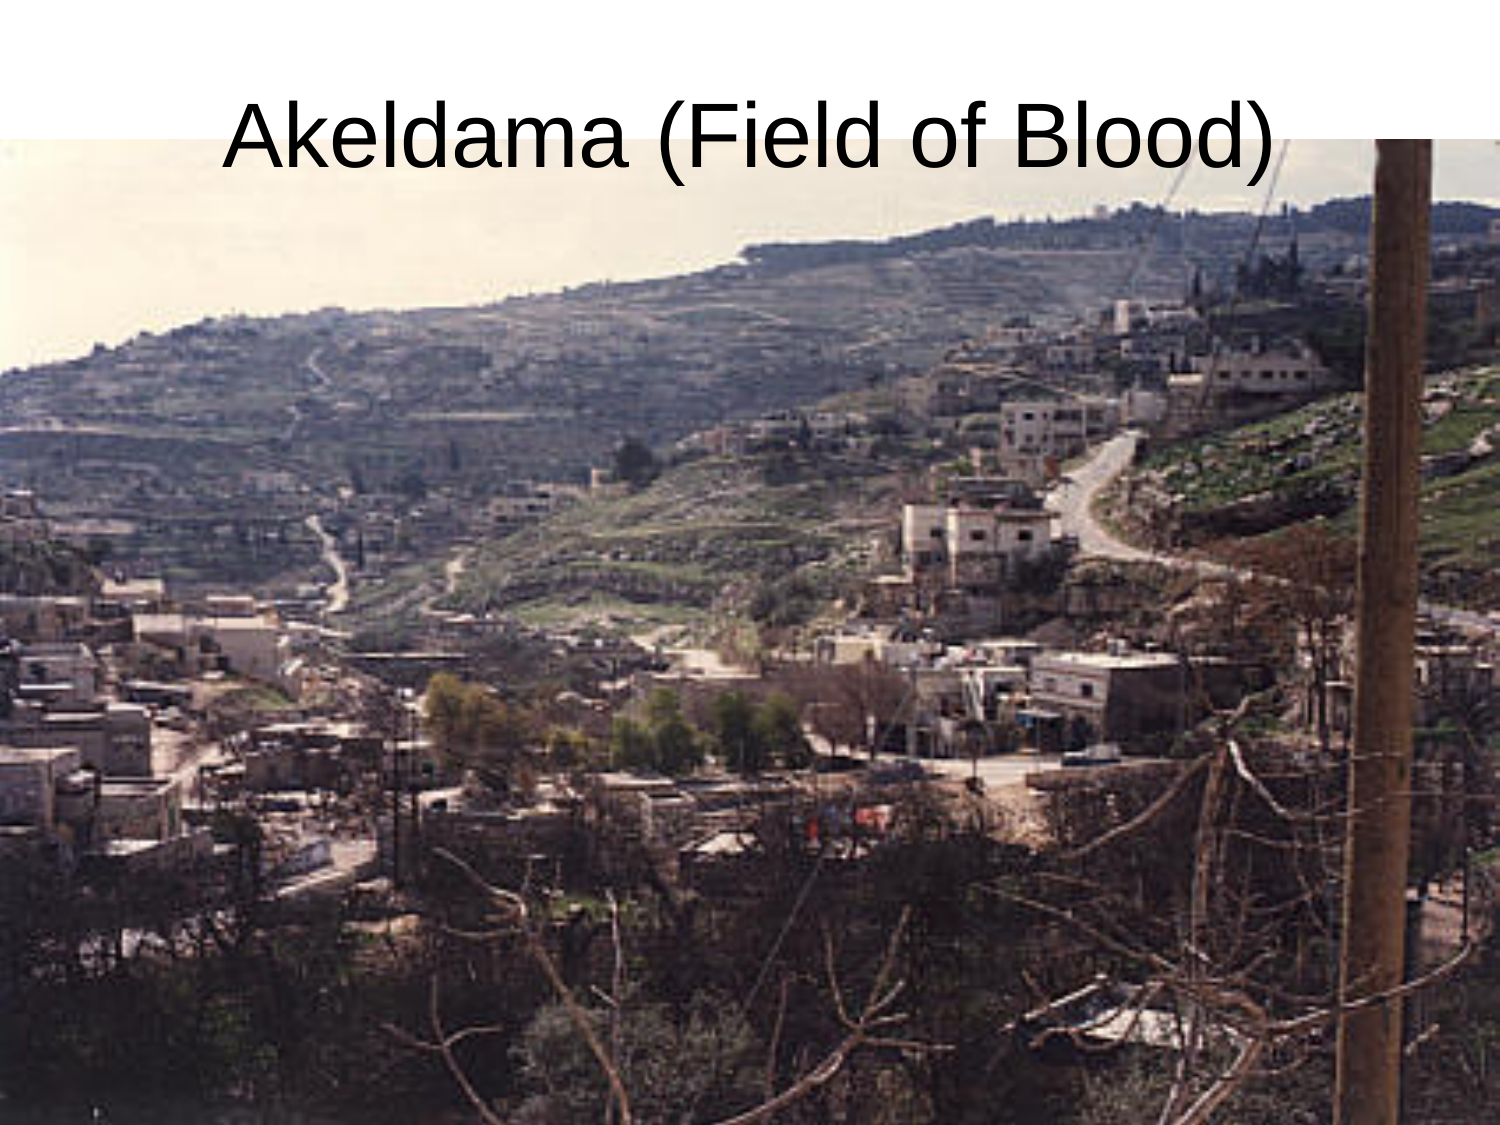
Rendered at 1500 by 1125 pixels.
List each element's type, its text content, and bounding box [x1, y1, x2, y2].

picture [0, 139, 1500, 1125]
title Akeldama (Field of Blood) [112, 37, 1388, 138]
